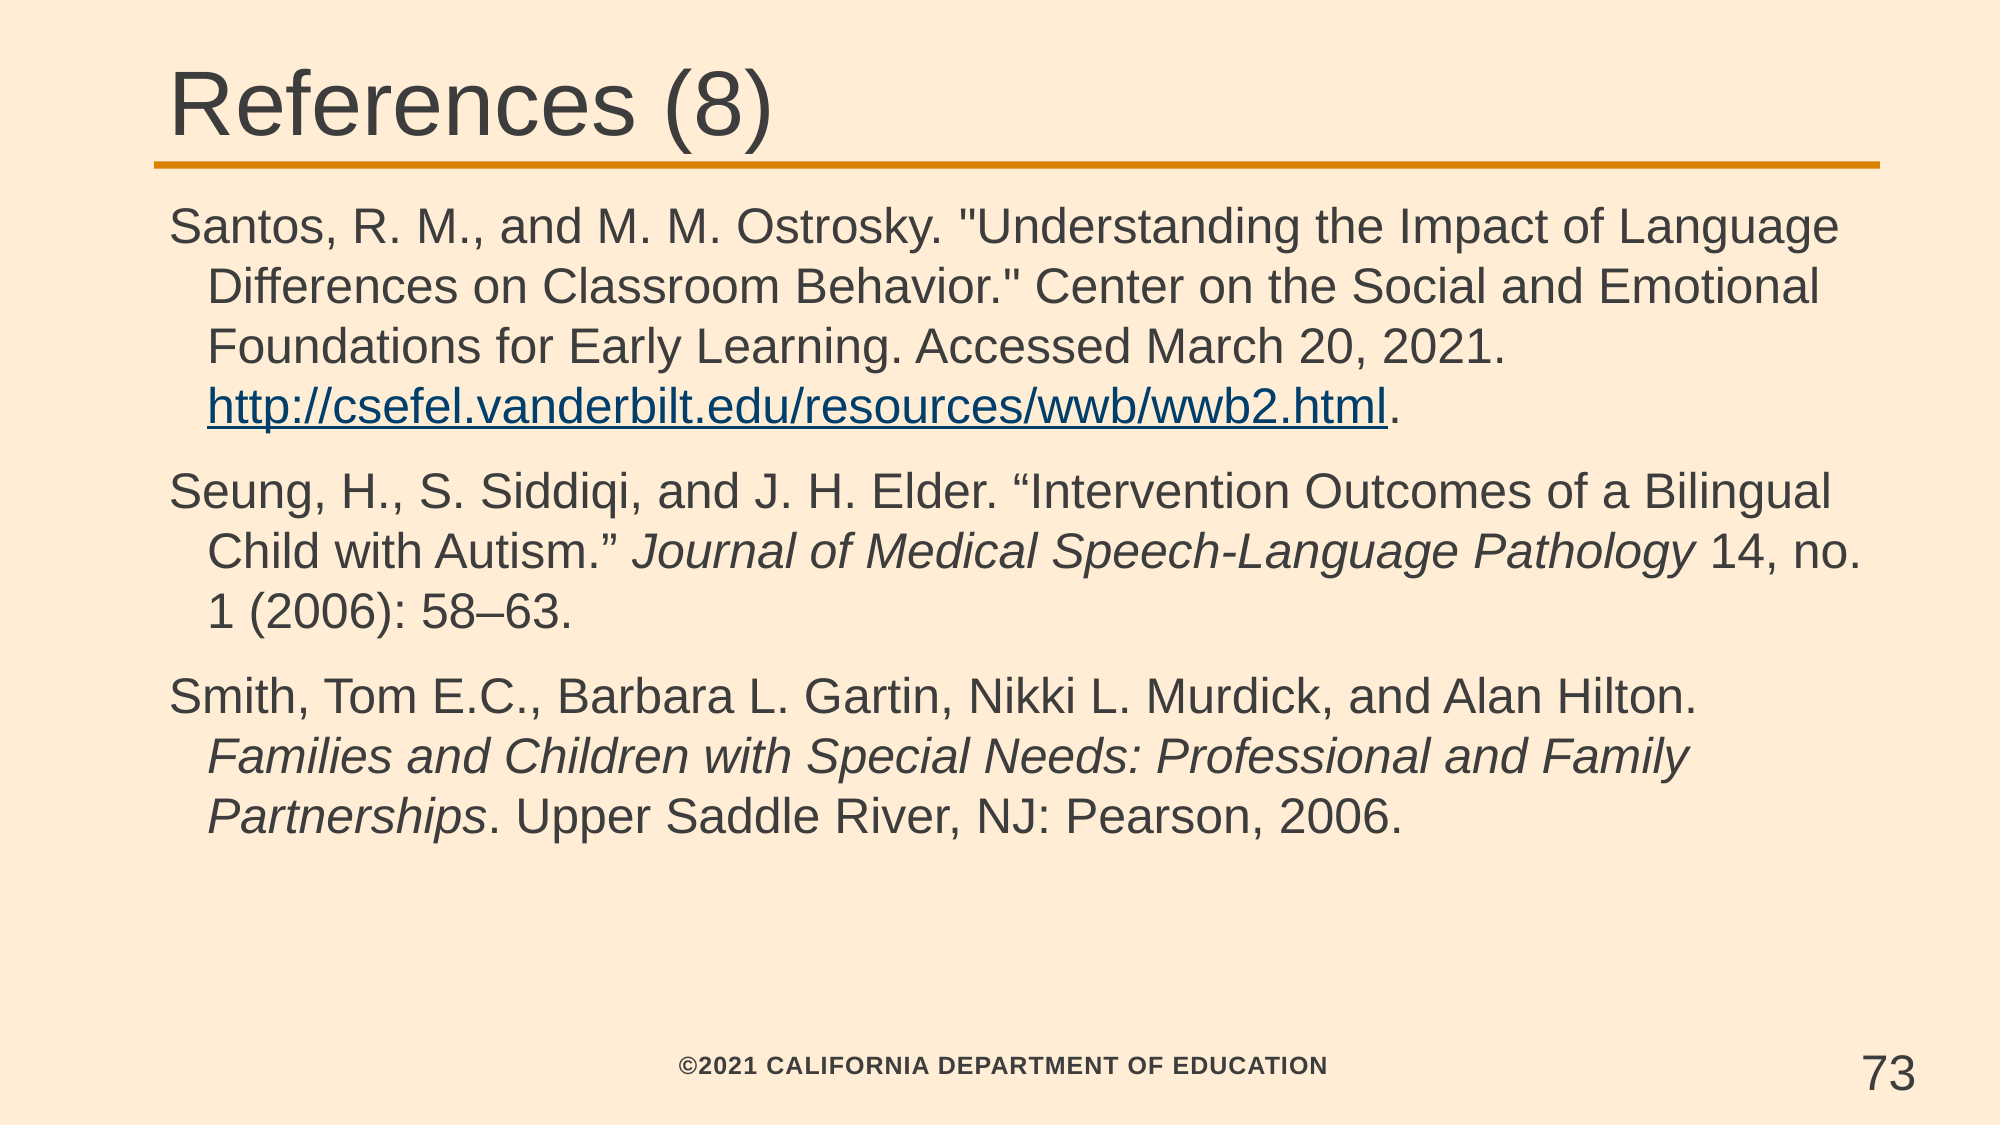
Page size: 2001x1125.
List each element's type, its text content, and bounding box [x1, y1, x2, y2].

title References (8) [154, 60, 1880, 162]
slide_number 73 [1846, 1032, 2000, 1105]
list Santos, R. M., and M. M. Ostrosky. "Understanding the Impact of Language Differences on Classroom Behavior." Center on the Social and Emotional Foundations for Early Learning. Accessed March 20, 2021. http://csefel.vanderbilt.edu/resources/wwb/wwb2.html. Seung, H., S. Siddiqi, and J. H. Elder. “Intervention Outcomes of a Bilingual Child with Autism.” Journal of Medical Speech-Language Pathology 14, no. 1 (2006): 58–63. Smith, Tom E.C., Barbara L. Gartin, Nikki L. Murdick, and Alan Hilton. Families and Children with Special Needs: Professional and Family Partnerships. Upper Saddle River, NJ: Pearson, 2006. [154, 185, 1912, 891]
